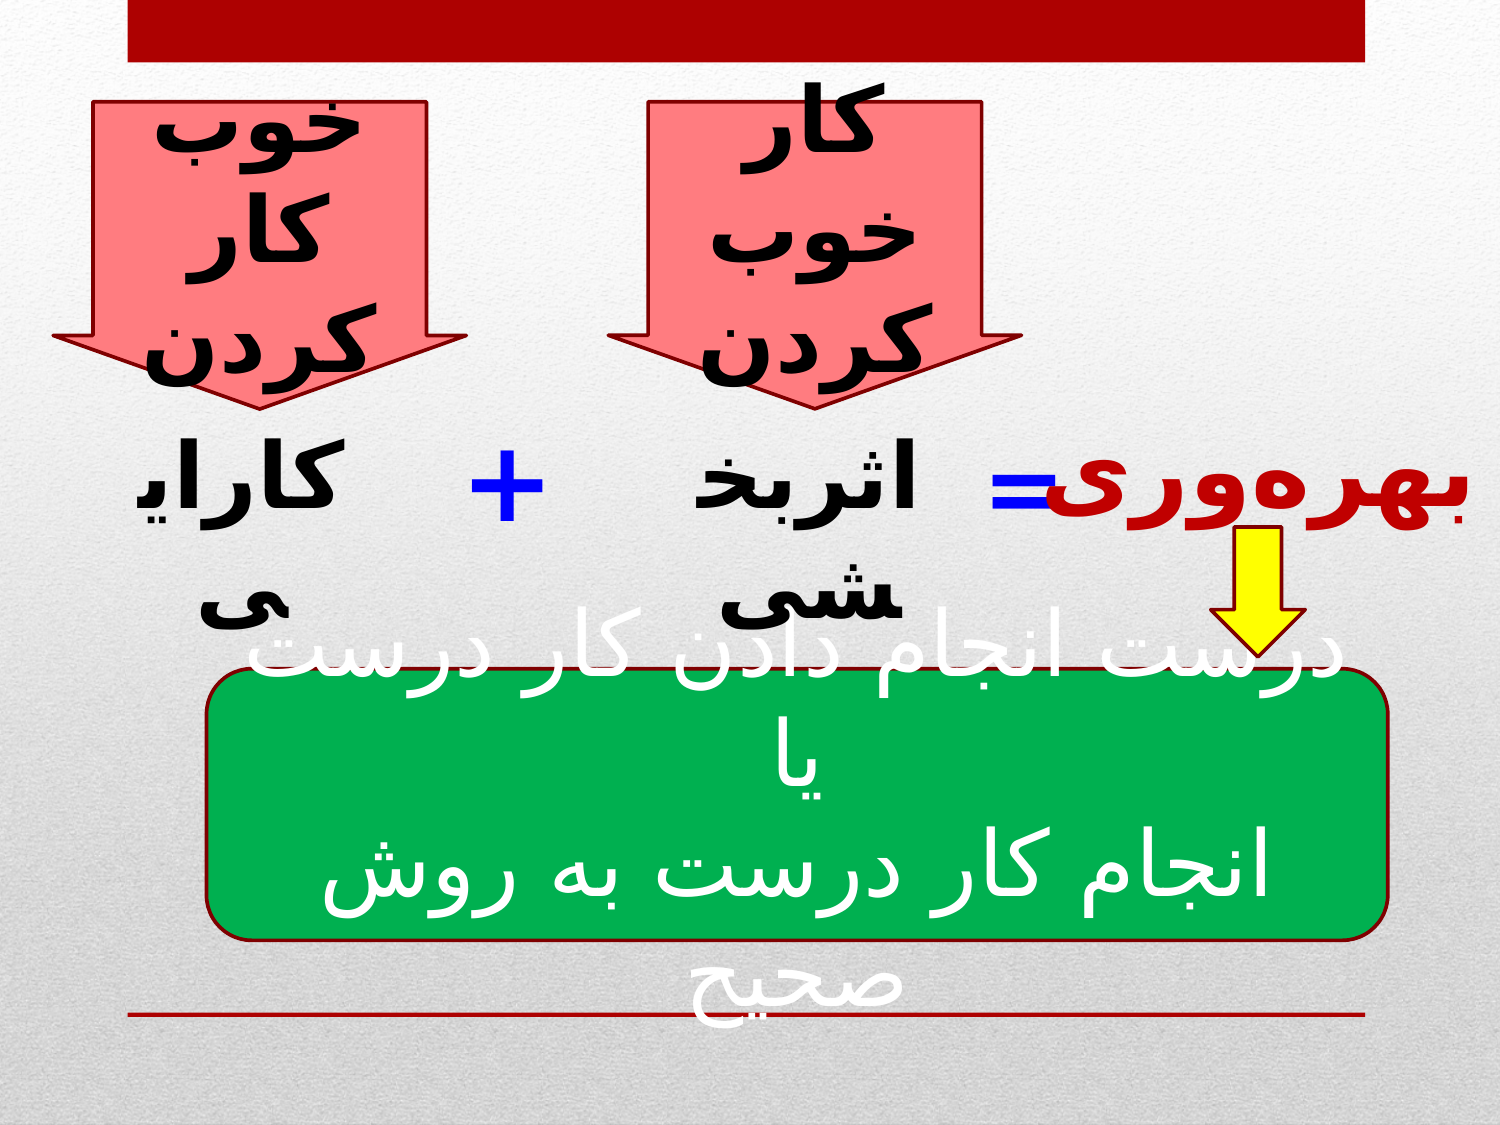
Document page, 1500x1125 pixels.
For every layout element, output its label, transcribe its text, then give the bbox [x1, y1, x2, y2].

text_box [1208, 534, 1307, 659]
text_box خوب کار کردن [51, 99, 469, 409]
text_box اثربخشی [643, 409, 975, 644]
text_box + [430, 401, 585, 551]
text_box = [974, 416, 1081, 552]
text_box کارایی [100, 409, 384, 644]
text_box کار خوب کردن [606, 99, 1024, 409]
text_box بهره‌وری [1025, 398, 1491, 534]
text_box درست انجام دادن کار درست یا انجام کار درست به روش صحیح [204, 666, 1390, 943]
